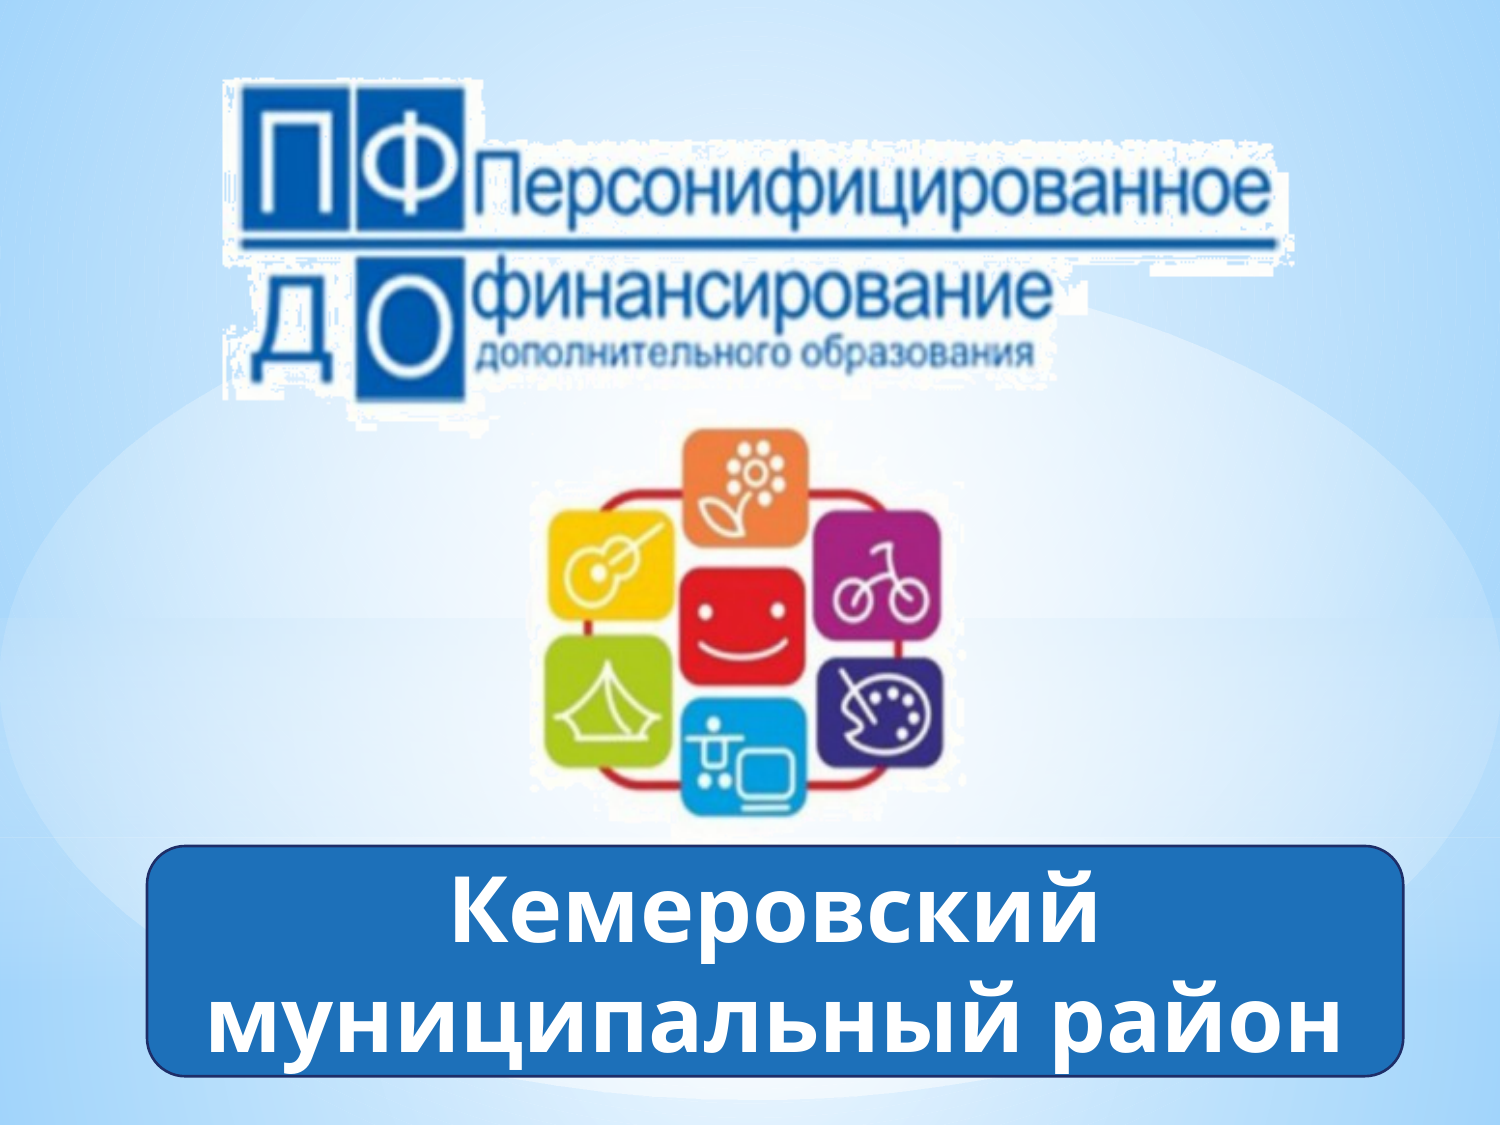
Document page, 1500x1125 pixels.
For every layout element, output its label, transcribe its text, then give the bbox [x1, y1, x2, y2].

text_box Кемеровский муниципальный район [145, 844, 1405, 1078]
picture [206, 66, 1320, 847]
